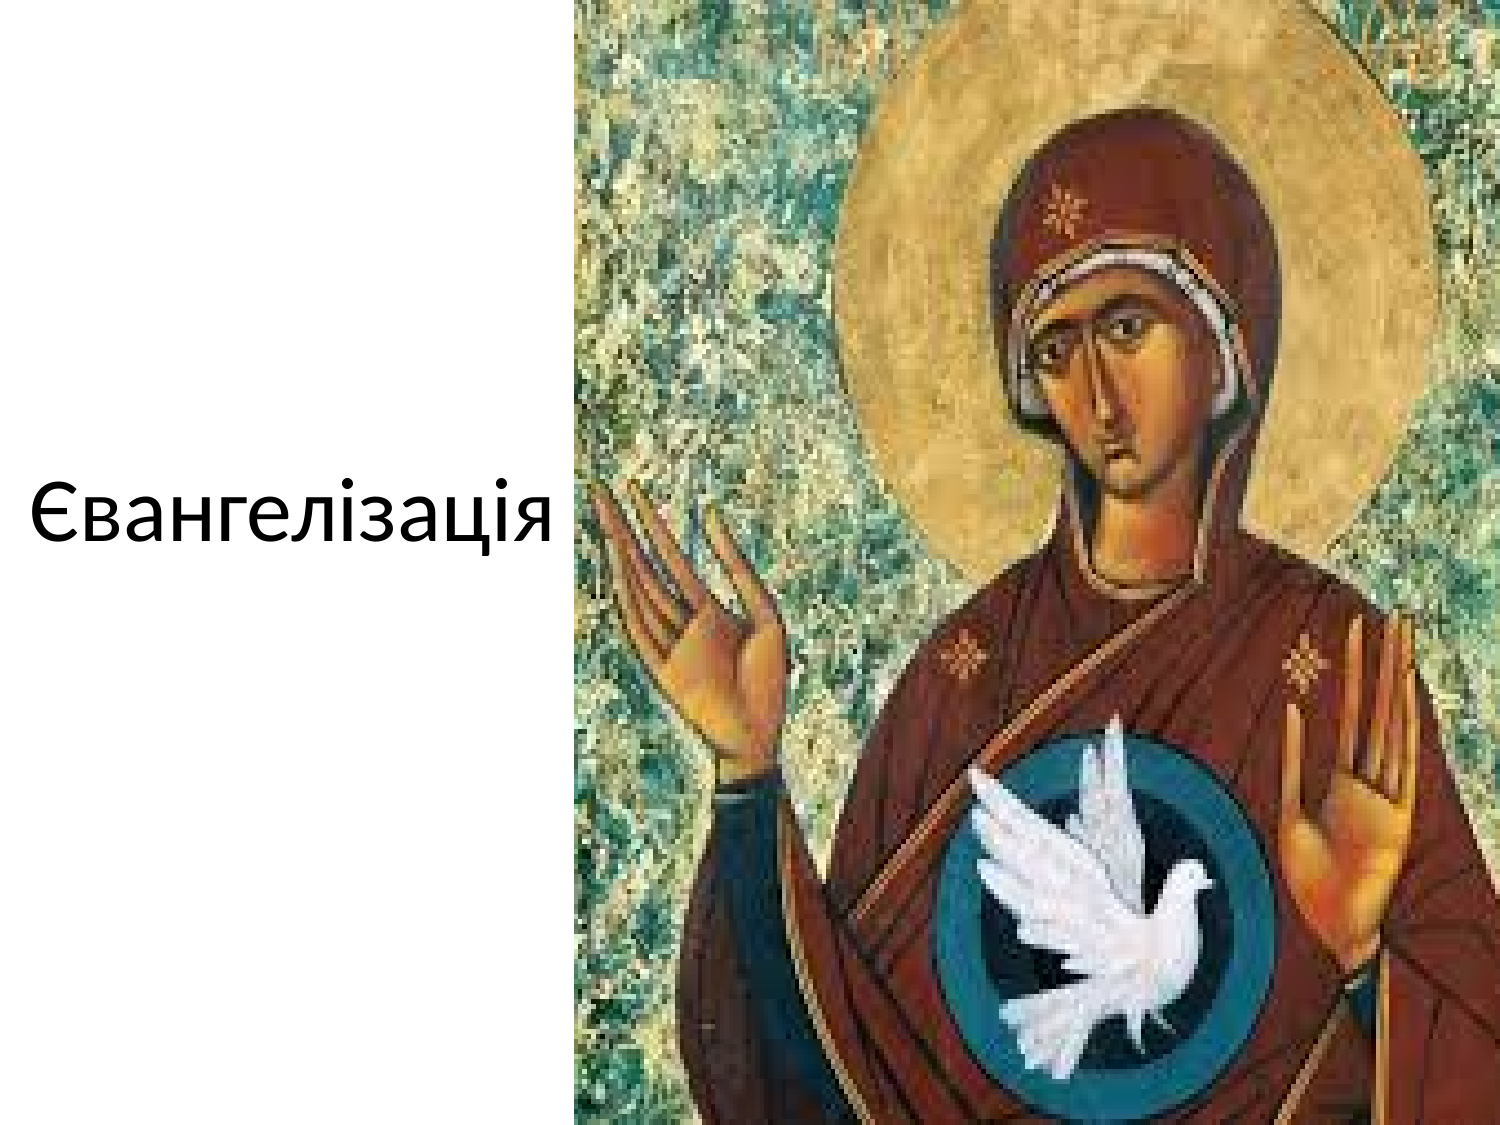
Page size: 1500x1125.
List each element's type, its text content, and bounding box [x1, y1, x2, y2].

title Євангелізація [0, 105, 568, 905]
picture [573, 0, 1500, 1125]
